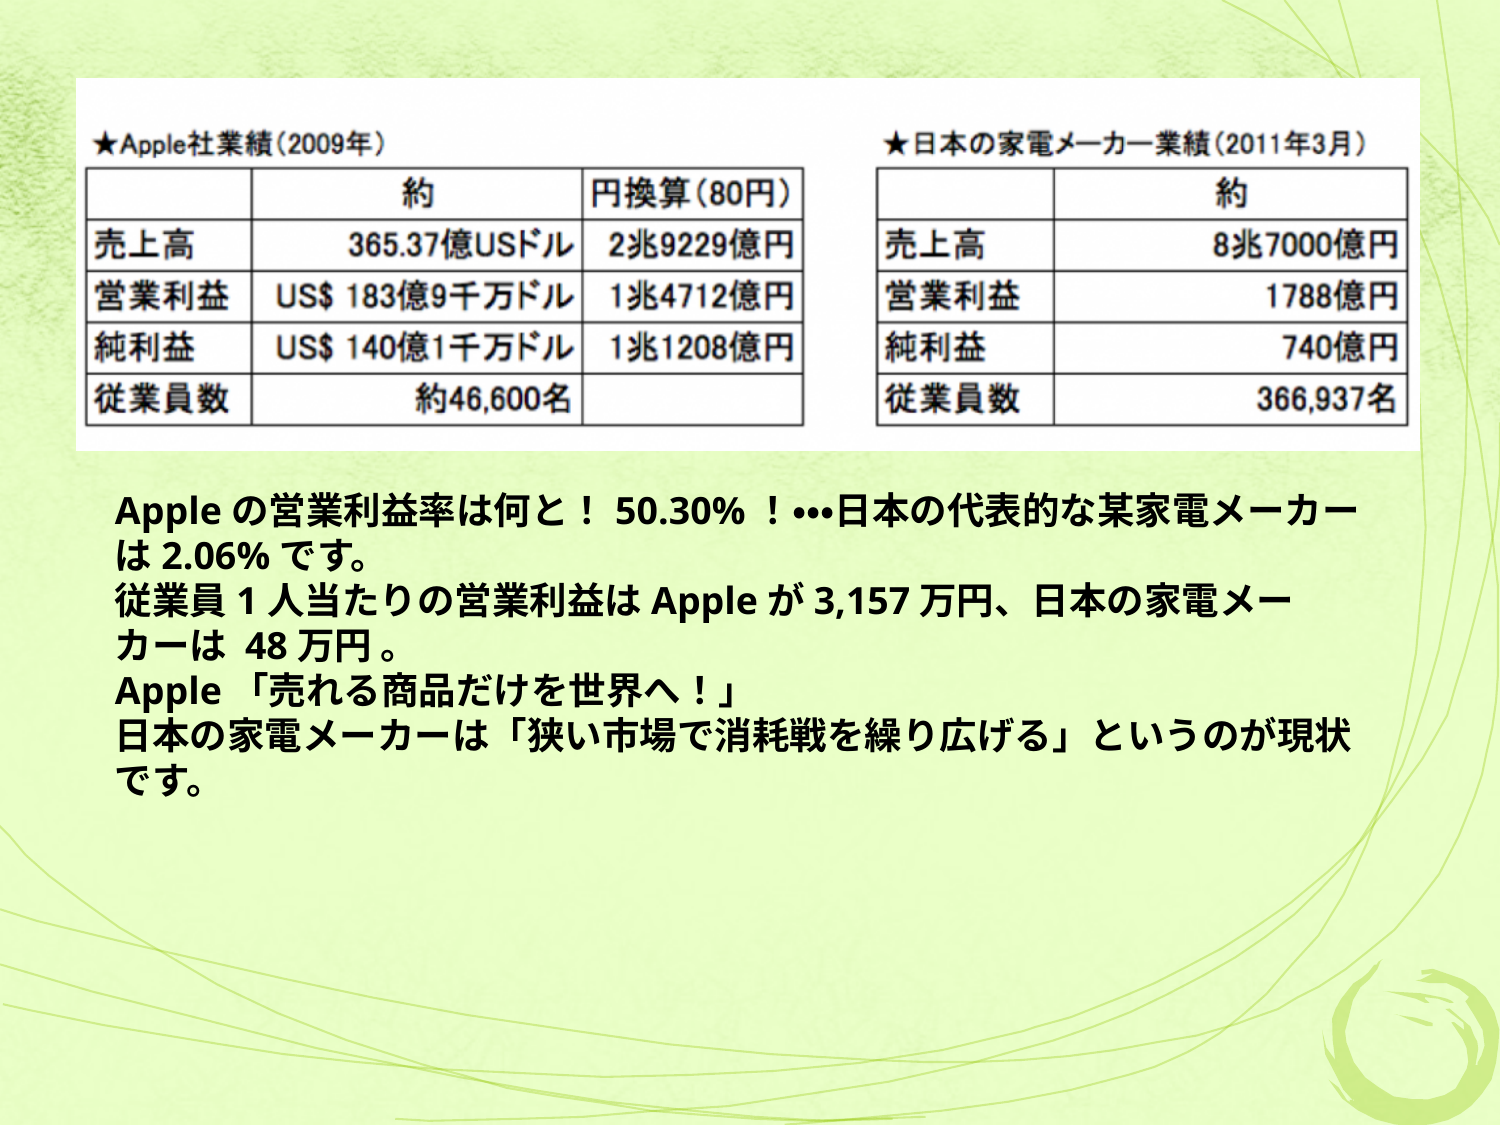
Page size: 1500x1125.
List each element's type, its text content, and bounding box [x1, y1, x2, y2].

text_box Appleの営業利益率は何と！50.30%！・・・日本の代表的な某家電メーカーは2.06%です。 従業員1人当たりの営業利益はAppleが3,157万円、日本の家電メーカーは 48万円 。 Apple「売れる商品だけを世界へ！」 日本の家電メーカーは「狭い市場で消耗戦を繰り広げる」というのが現状です。 [100, 485, 1376, 810]
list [76, 77, 1420, 452]
